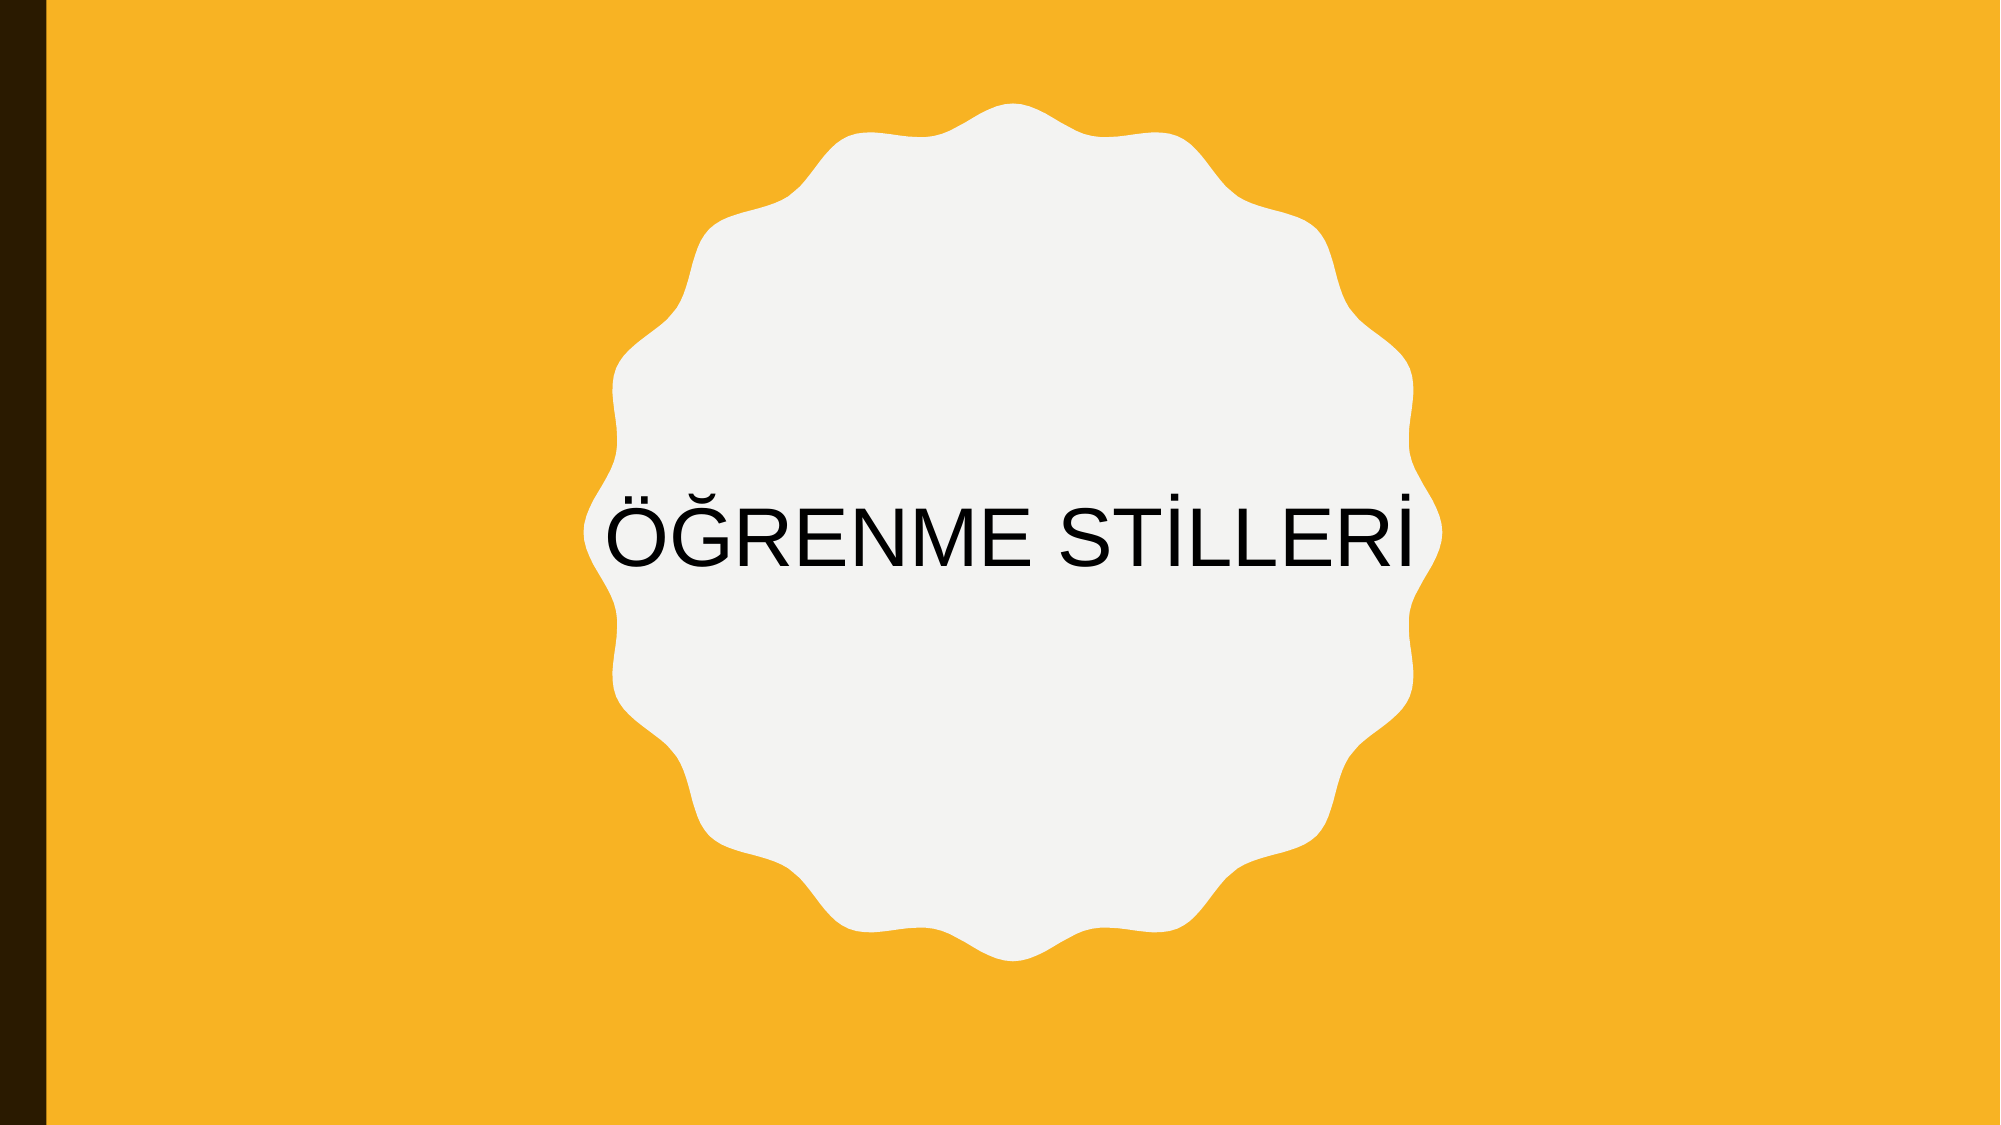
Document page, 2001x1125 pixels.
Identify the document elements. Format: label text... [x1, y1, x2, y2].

text_box ÖĞRENME STİLLERİ [534, 475, 1489, 591]
